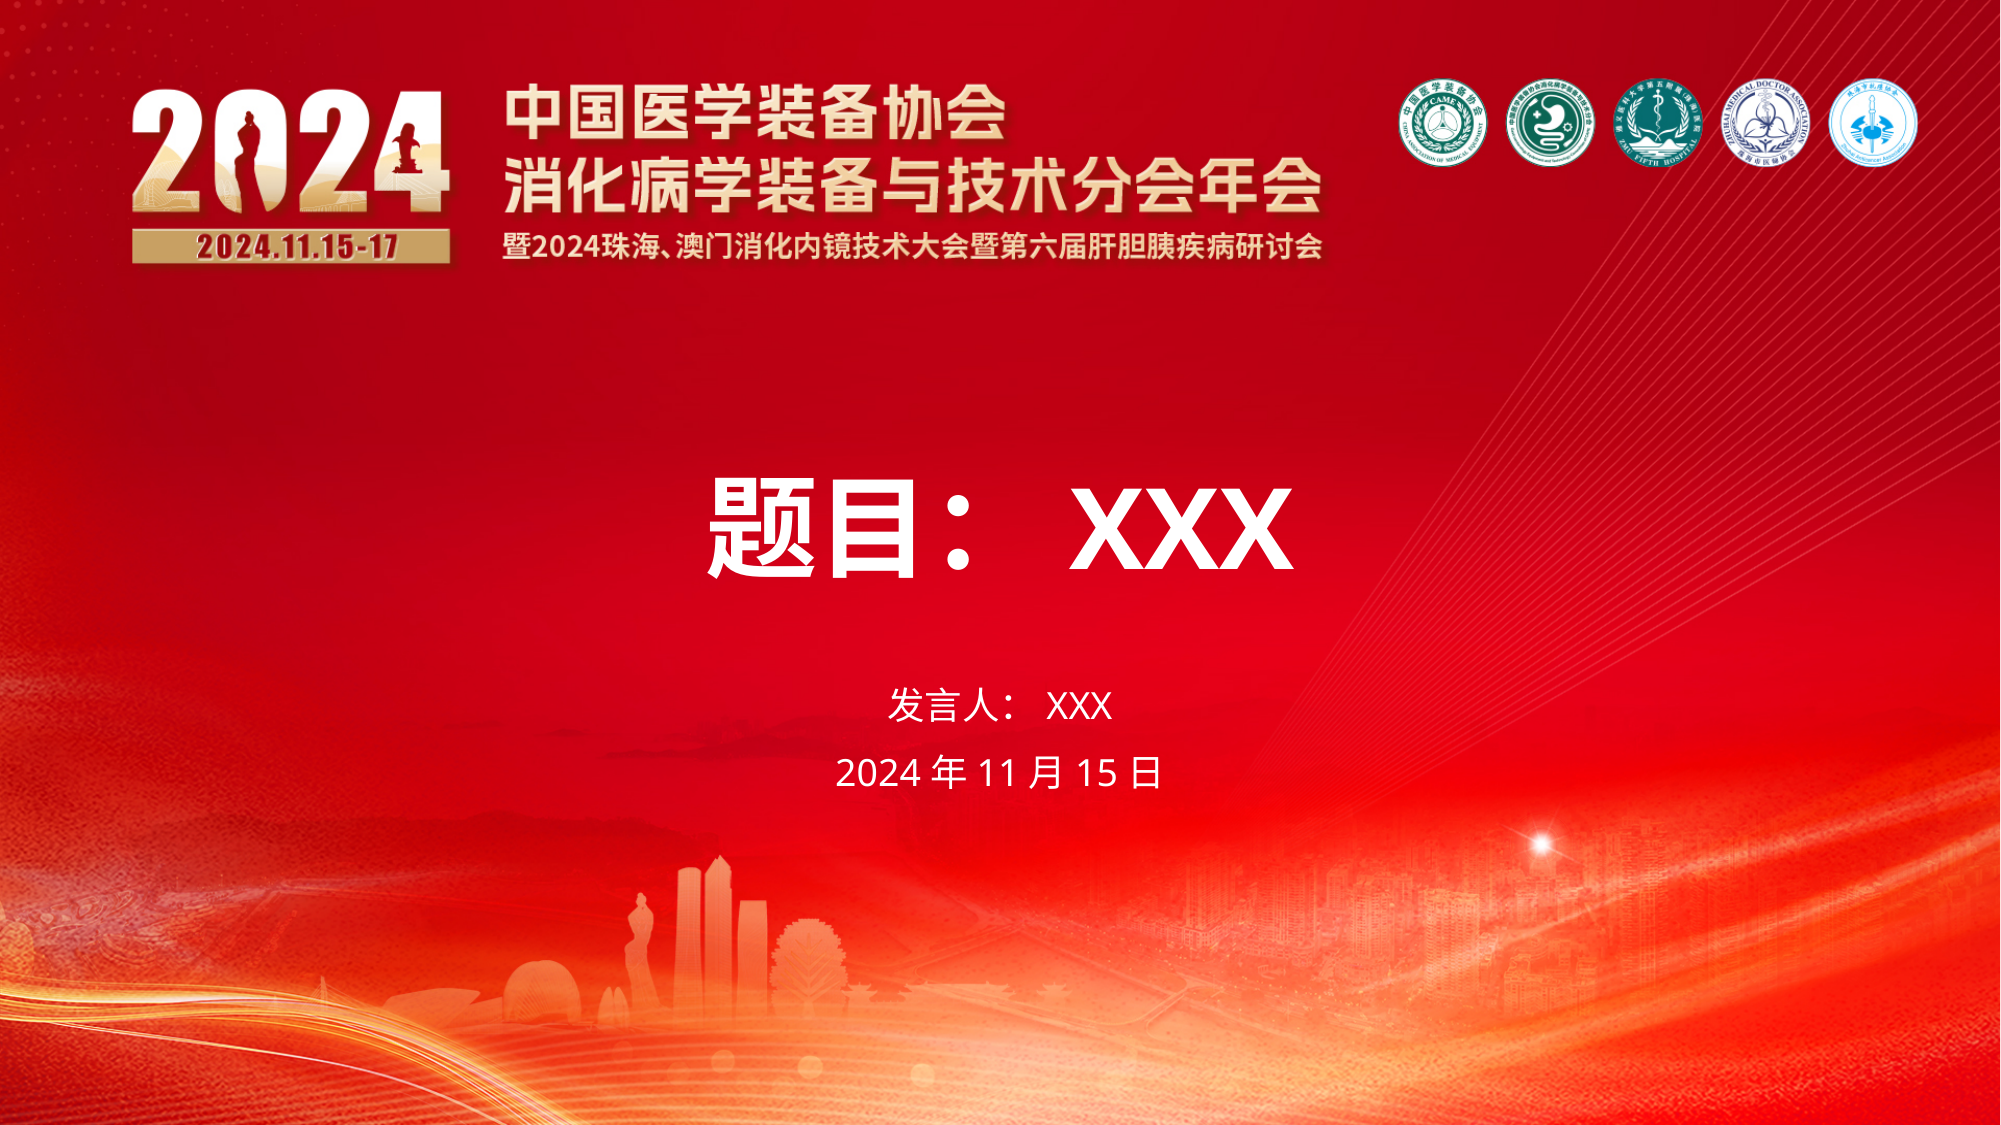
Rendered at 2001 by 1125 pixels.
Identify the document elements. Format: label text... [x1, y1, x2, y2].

picture [0, 0, 2001, 1125]
text_box 题目：XXX 发言人：XXX 2024年11月15日 [690, 381, 1310, 869]
